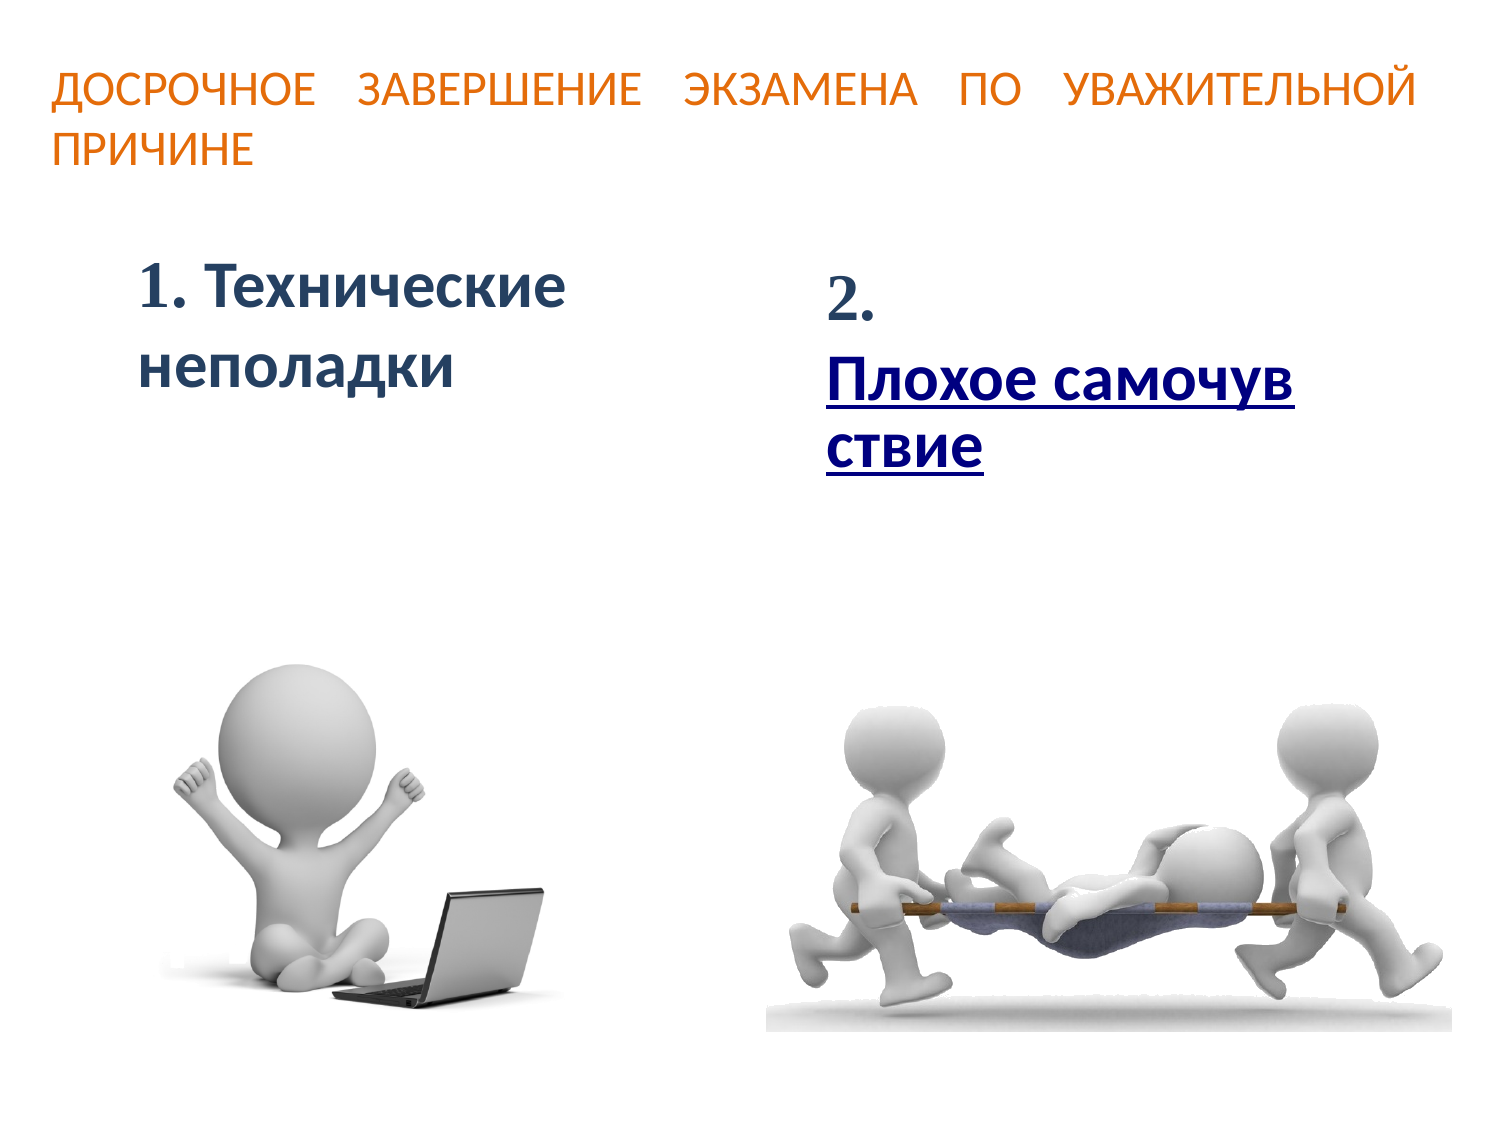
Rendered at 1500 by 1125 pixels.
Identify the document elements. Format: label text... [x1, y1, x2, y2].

picture [761, 633, 1454, 1032]
list 2. Плохое самочувствие [811, 246, 1332, 448]
title Досрочное завершение экзамена по уважительной причине [36, 43, 1475, 188]
picture [131, 609, 593, 1071]
text_box 1. Технические неполадки [122, 232, 643, 434]
